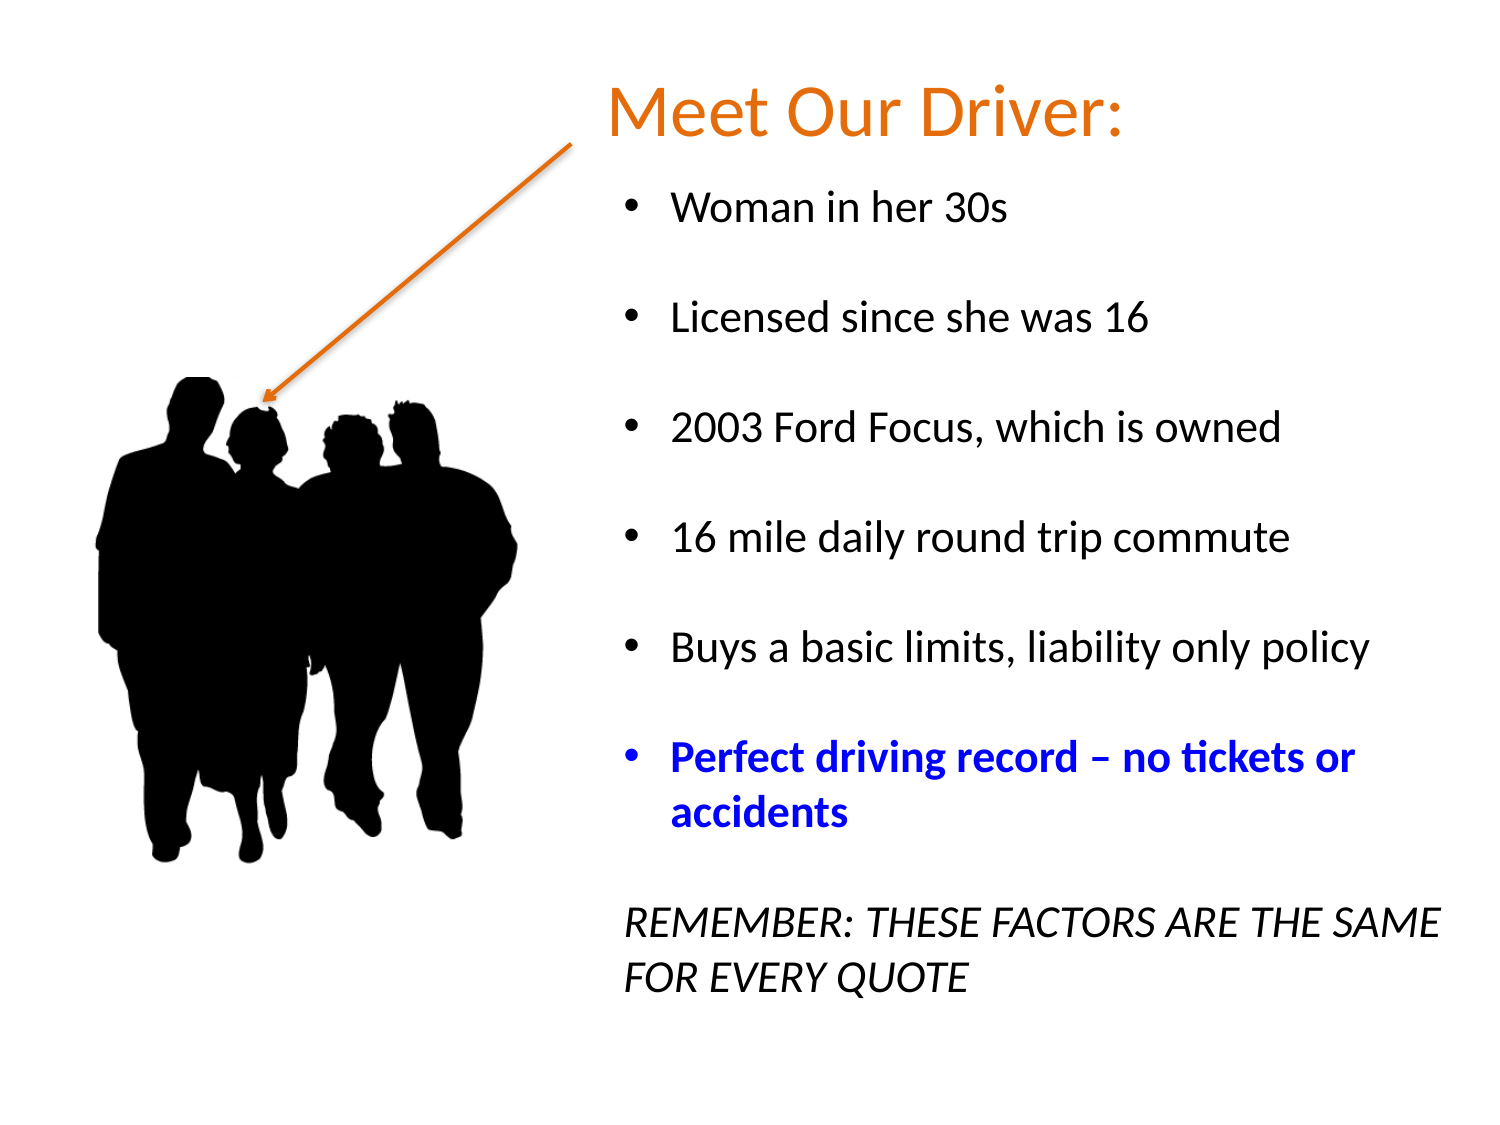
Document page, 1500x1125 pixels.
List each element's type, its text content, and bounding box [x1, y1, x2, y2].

text_box Woman in her 30s Licensed since she was 16 2003 Ford Focus, which is owned 16 mile daily round trip commute Buys a basic limits, liability only policy Perfect driving record – no tickets or accidents REMEMBER: THESE FACTORS ARE THE SAME FOR EVERY QUOTE [608, 169, 1500, 1064]
picture [33, 376, 625, 889]
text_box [262, 143, 572, 403]
text_box Meet Our Driver: [571, 54, 1141, 160]
